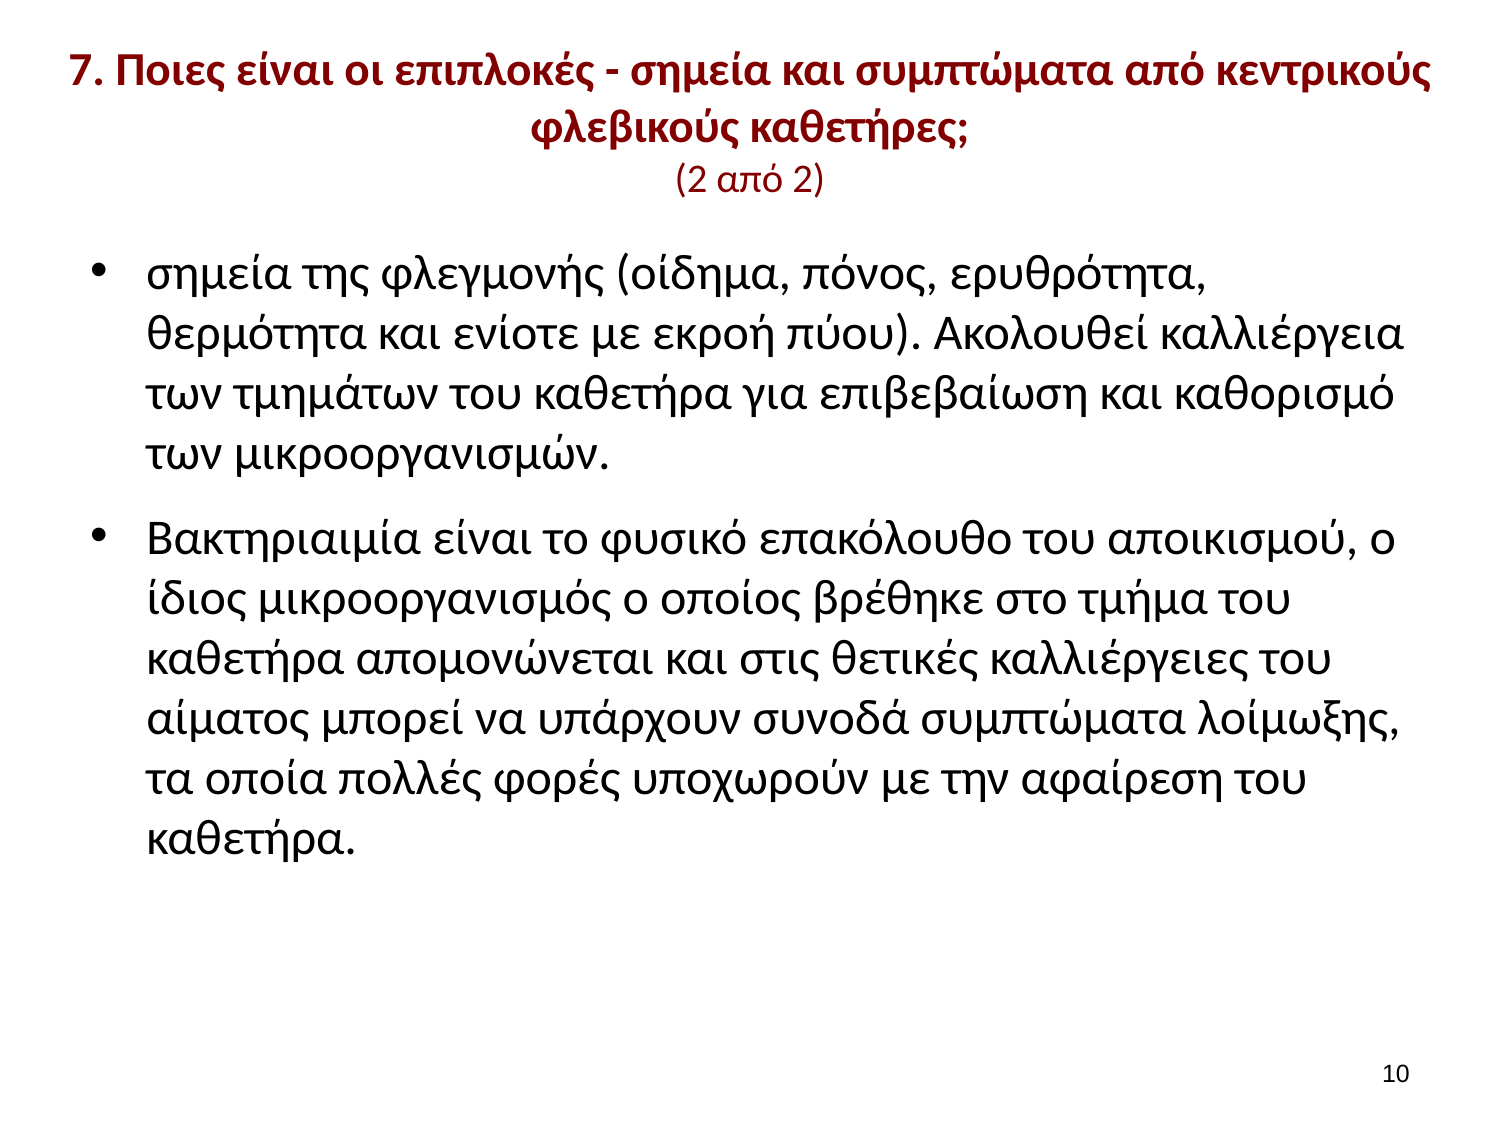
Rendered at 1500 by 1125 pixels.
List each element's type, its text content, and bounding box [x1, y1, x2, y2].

list σημεία της φλεγμονής (οίδημα, πόνος, ερυθρότητα, θερμότητα και ενίοτε με εκροή πύου). Ακολουθεί καλλιέργεια των τμημάτων του καθετήρα για επιβεβαίωση και καθορισμό των μικροοργανισμών. Βακτηριαιμία είναι το φυσικό επακόλουθο του αποικισμού, ο ίδιος μικροοργανισμός ο οποίος βρέθηκε στο τμήμα του καθετήρα απομονώνεται και στις θετικές καλλιέργειες του αίματος μπορεί να υπάρχουν συνοδά συμπτώματα λοίμωξης, τα οποία πολλές φορές υποχωρούν με την αφαίρεση του καθετήρα. [75, 231, 1425, 905]
slide_number 9 [1074, 1042, 1425, 1103]
title 7. Ποιες είναι οι επιπλοκές - σημεία και συμπτώματα από κεντρικούς φλεβικούς καθετήρες; (2 από 2) [0, 30, 1500, 209]
